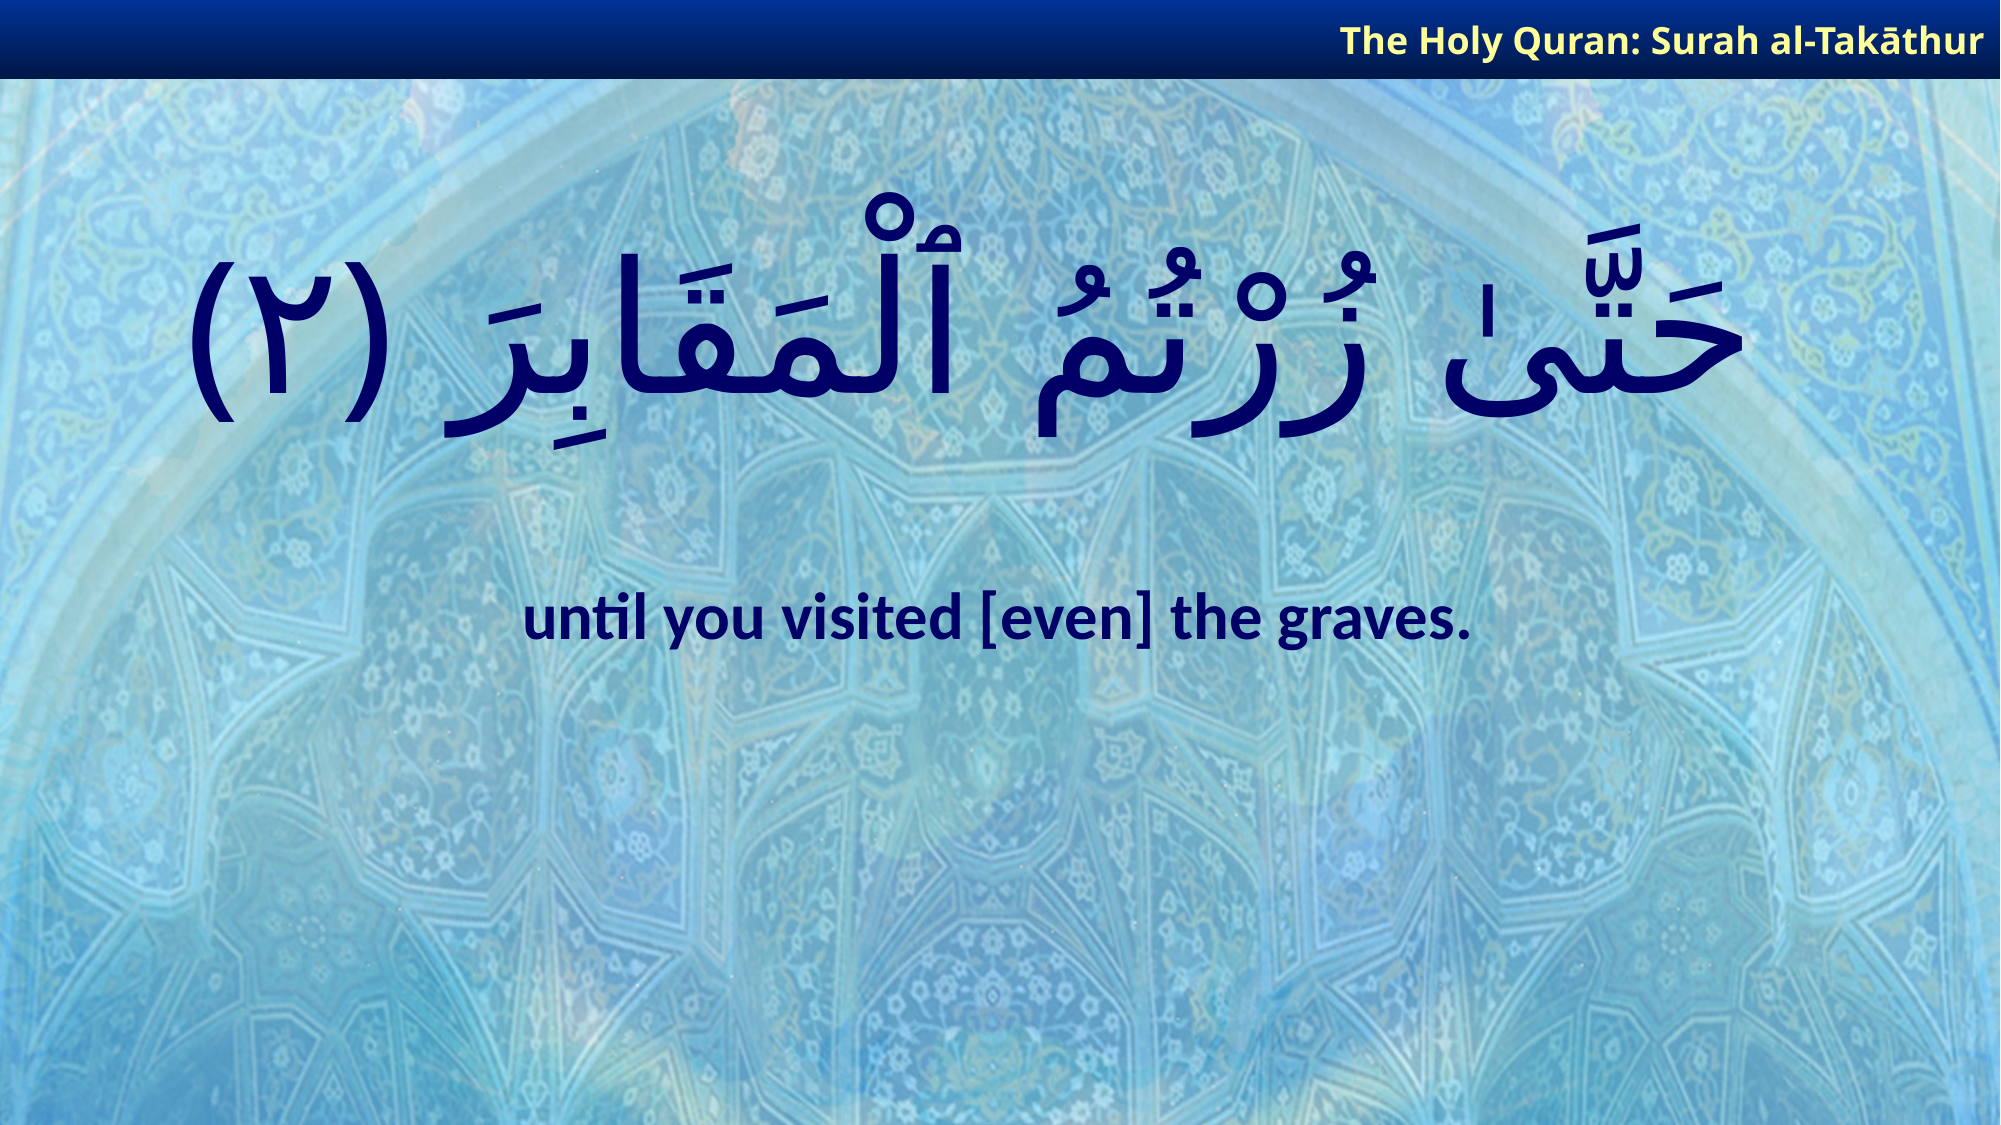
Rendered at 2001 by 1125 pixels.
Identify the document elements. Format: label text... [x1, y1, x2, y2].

title حَتَّىٰ زُرْتُمُ ٱلْمَقَابِرَ ﴿٢﴾ [0, 231, 2000, 473]
picture [0, 0, 2001, 1125]
text_box The Holy Quran: Surah al-Takāthur [0, 0, 2000, 79]
subtitle until you visited [even] the graves. [7, 574, 1989, 862]
